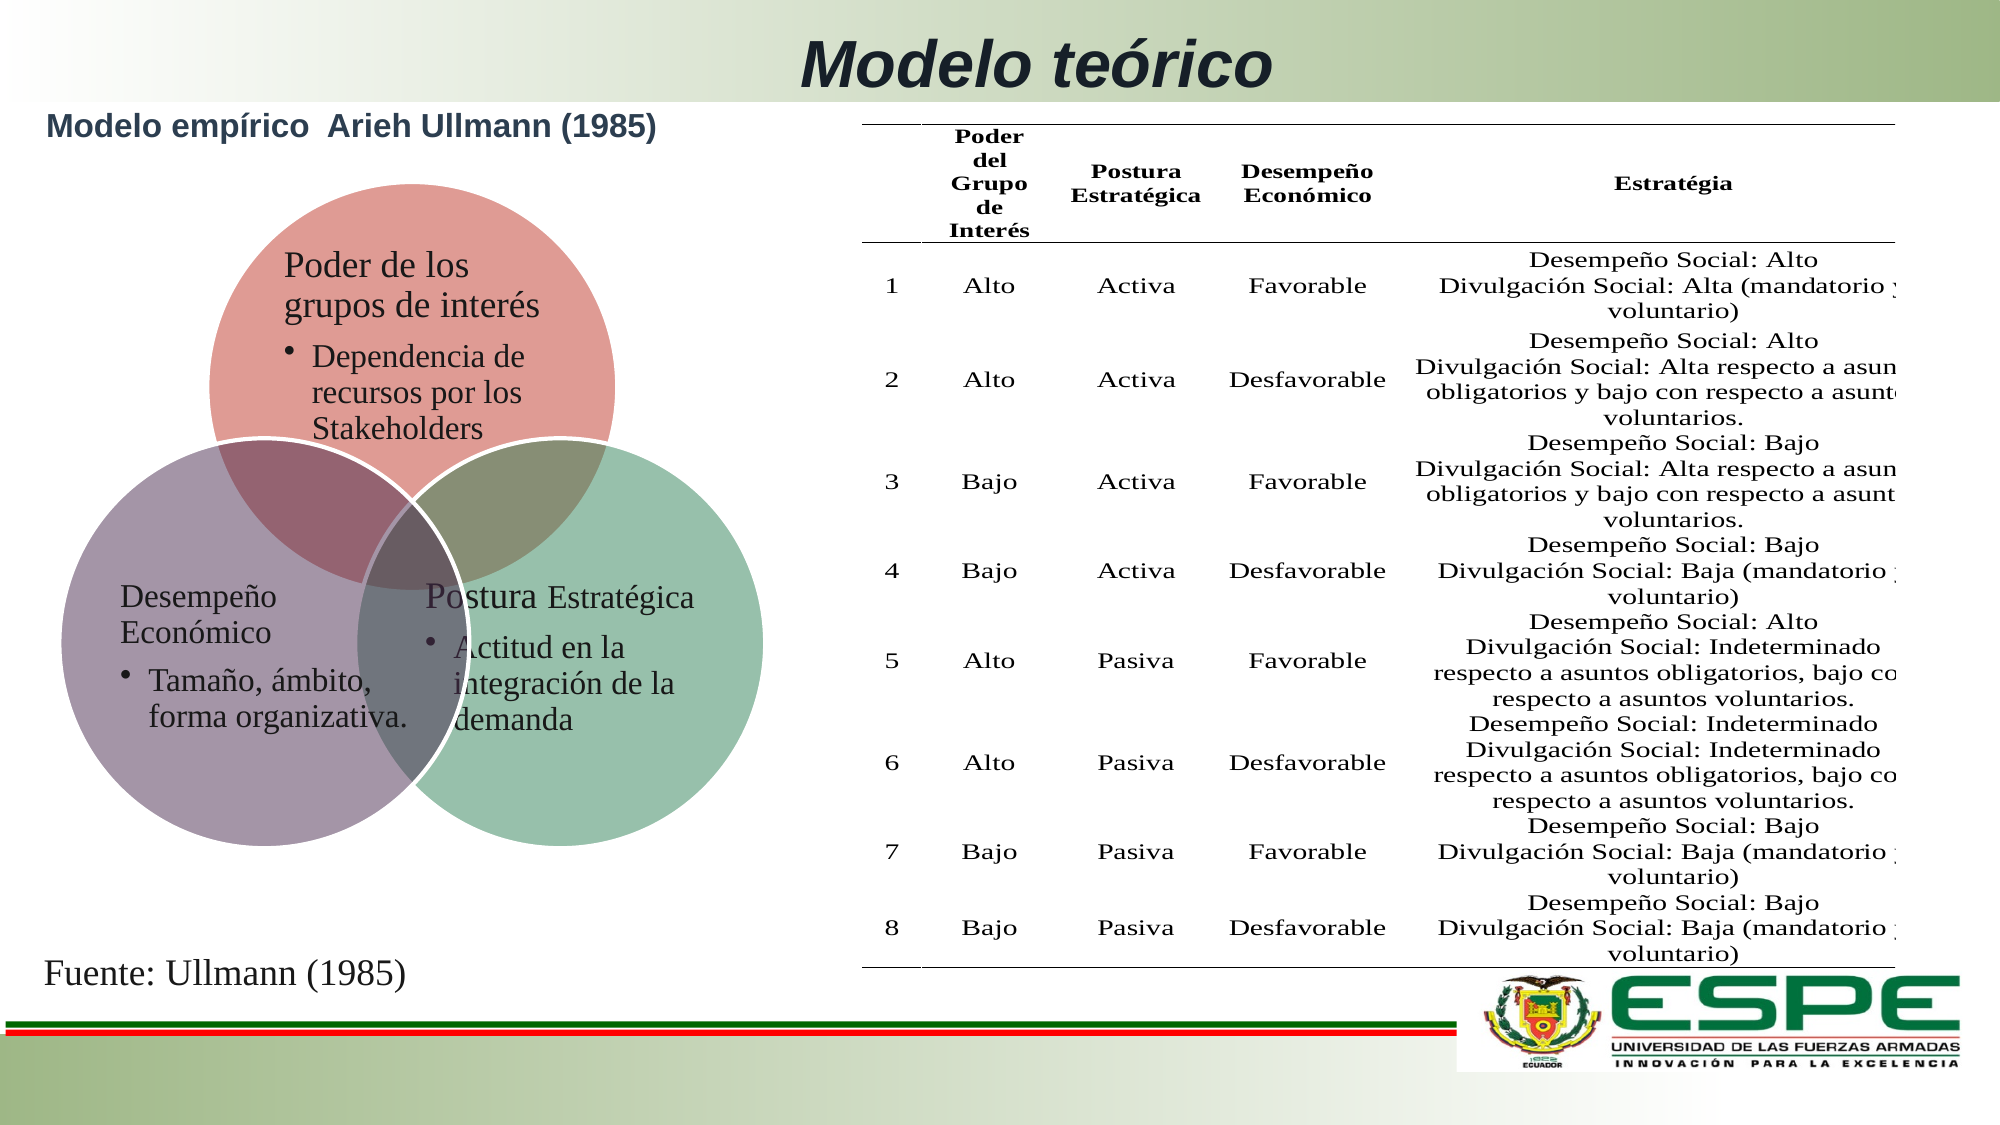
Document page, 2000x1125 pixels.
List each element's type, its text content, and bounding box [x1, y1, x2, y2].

picture [775, 123, 1993, 1072]
title Modelo teórico [137, 13, 1938, 121]
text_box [0, 162, 770, 869]
text_box Modelo empírico Arieh Ullmann (1985) [31, 96, 1922, 152]
text_box Fuente: Ullmann (1985) [28, 940, 770, 1001]
